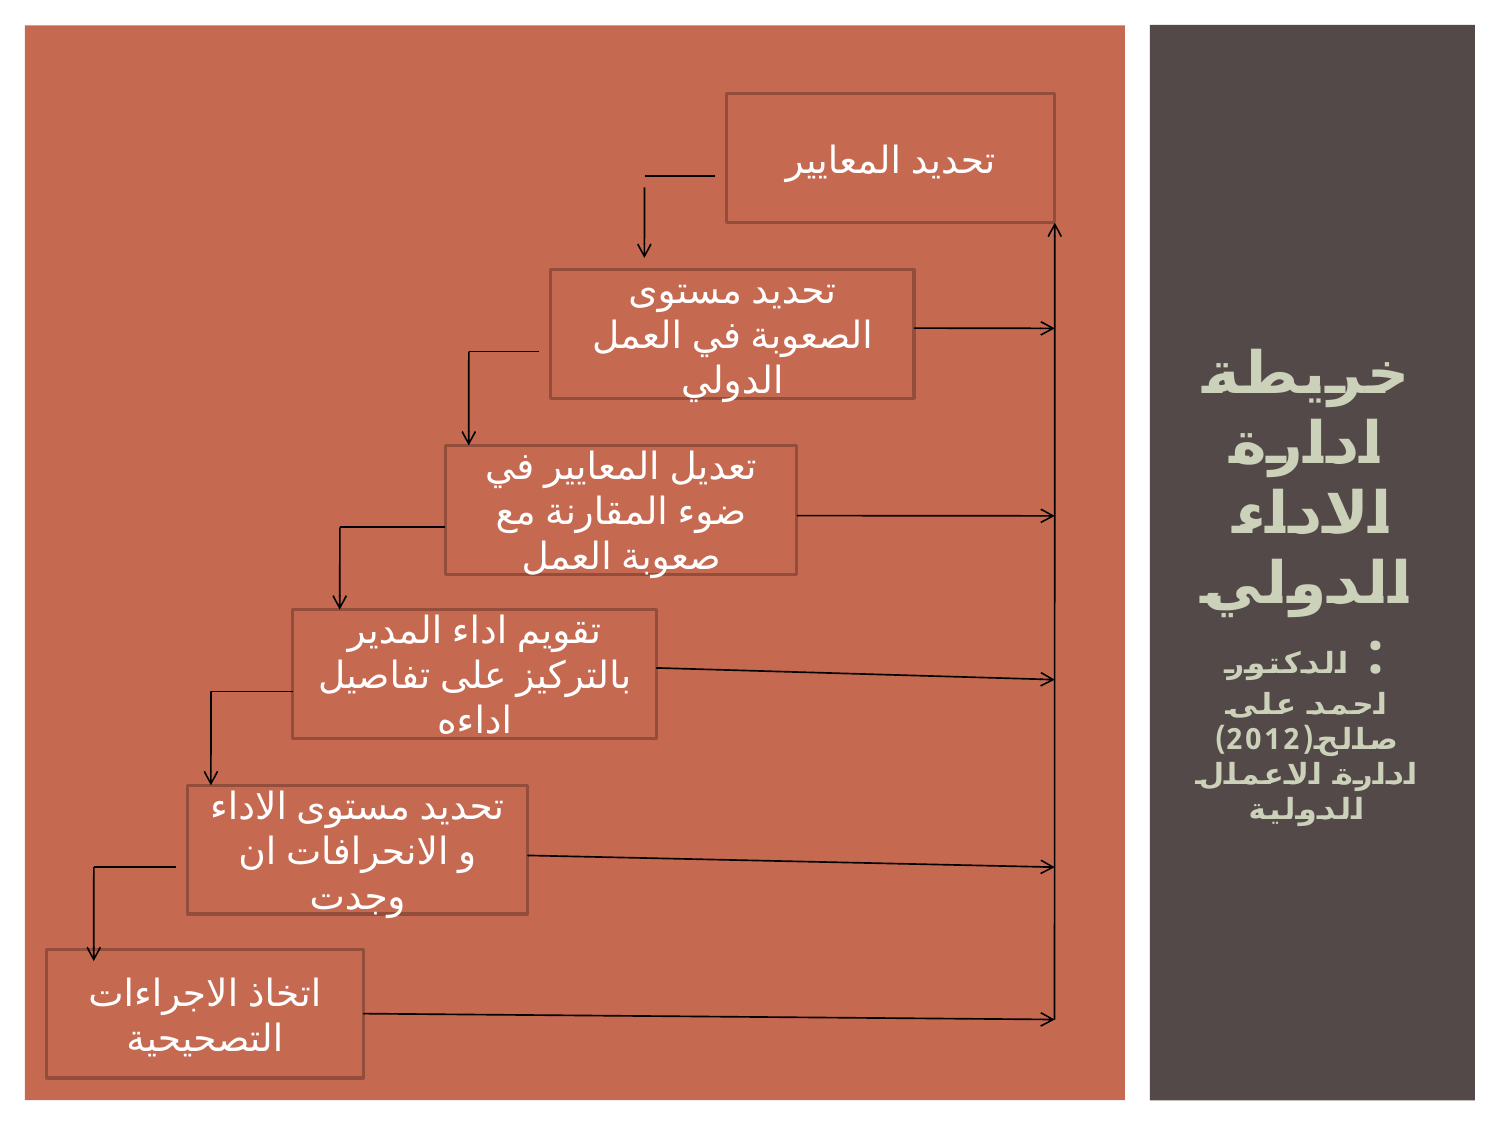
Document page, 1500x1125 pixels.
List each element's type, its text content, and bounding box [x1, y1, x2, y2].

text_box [655, 667, 1055, 680]
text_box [362, 1013, 1055, 1020]
text_box تحديد مستوى الاداء و الانحرافات ان وجدت [186, 784, 529, 916]
text_box تقويم اداء المدير بالتركيز على تفاصيل اداءه [291, 608, 658, 740]
text_box تحديد مستوى الصعوبة في العمل الدولي [549, 268, 916, 400]
text_box تحديد المعايير [725, 92, 1056, 224]
text_box اتخاذ الاجراءات التصحيحية [45, 948, 365, 1080]
text_box تعديل المعايير في ضوء المقارنة مع صعوبة العمل [444, 444, 798, 576]
list خريطة ادارة الاداء الدولي: الدكتور احمد على صالح(2012) ادارة الاعمال الدولية [1175, 630, 1438, 868]
list خريطة ادارة الاداء الدولي: الدكتور احمد على صالح(2012) ادارة الاعمال الدولية [1175, 292, 1438, 620]
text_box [526, 855, 1055, 868]
